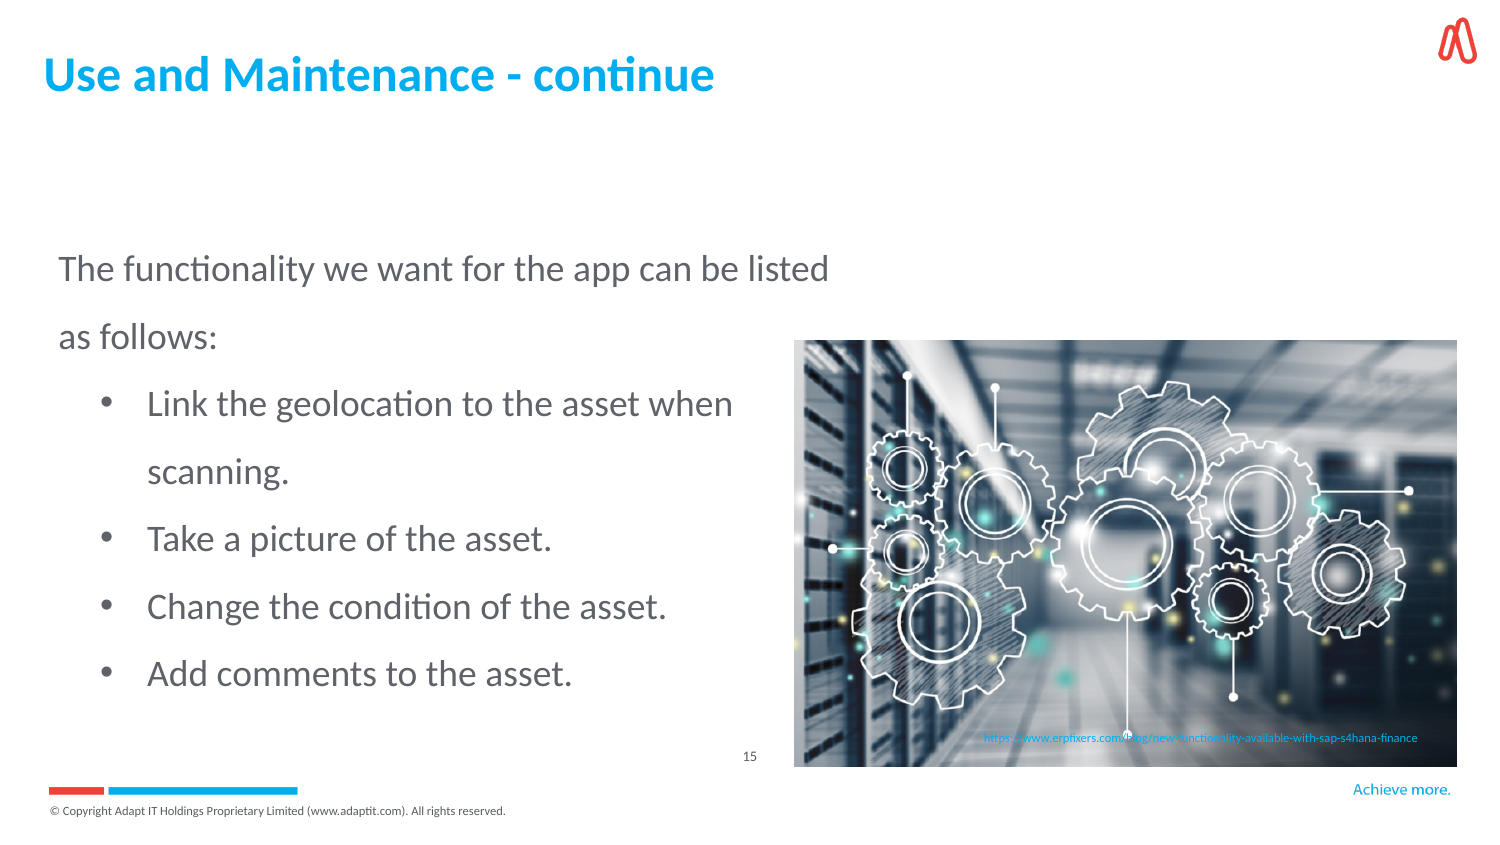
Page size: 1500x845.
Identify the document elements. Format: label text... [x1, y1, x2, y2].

picture [1374, 783, 1450, 795]
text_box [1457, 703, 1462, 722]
picture [49, 783, 1371, 795]
picture [1438, 17, 1477, 64]
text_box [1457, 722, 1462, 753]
text_box The functionality we want for the app can be listed as follows: Link the geolocation to the asset when scanning. Take a picture of the asset. Change the condition of the asset. Add comments to the asset. [43, 214, 880, 770]
title Use and Maintenance - continue [43, 39, 1138, 117]
picture [794, 340, 1457, 767]
